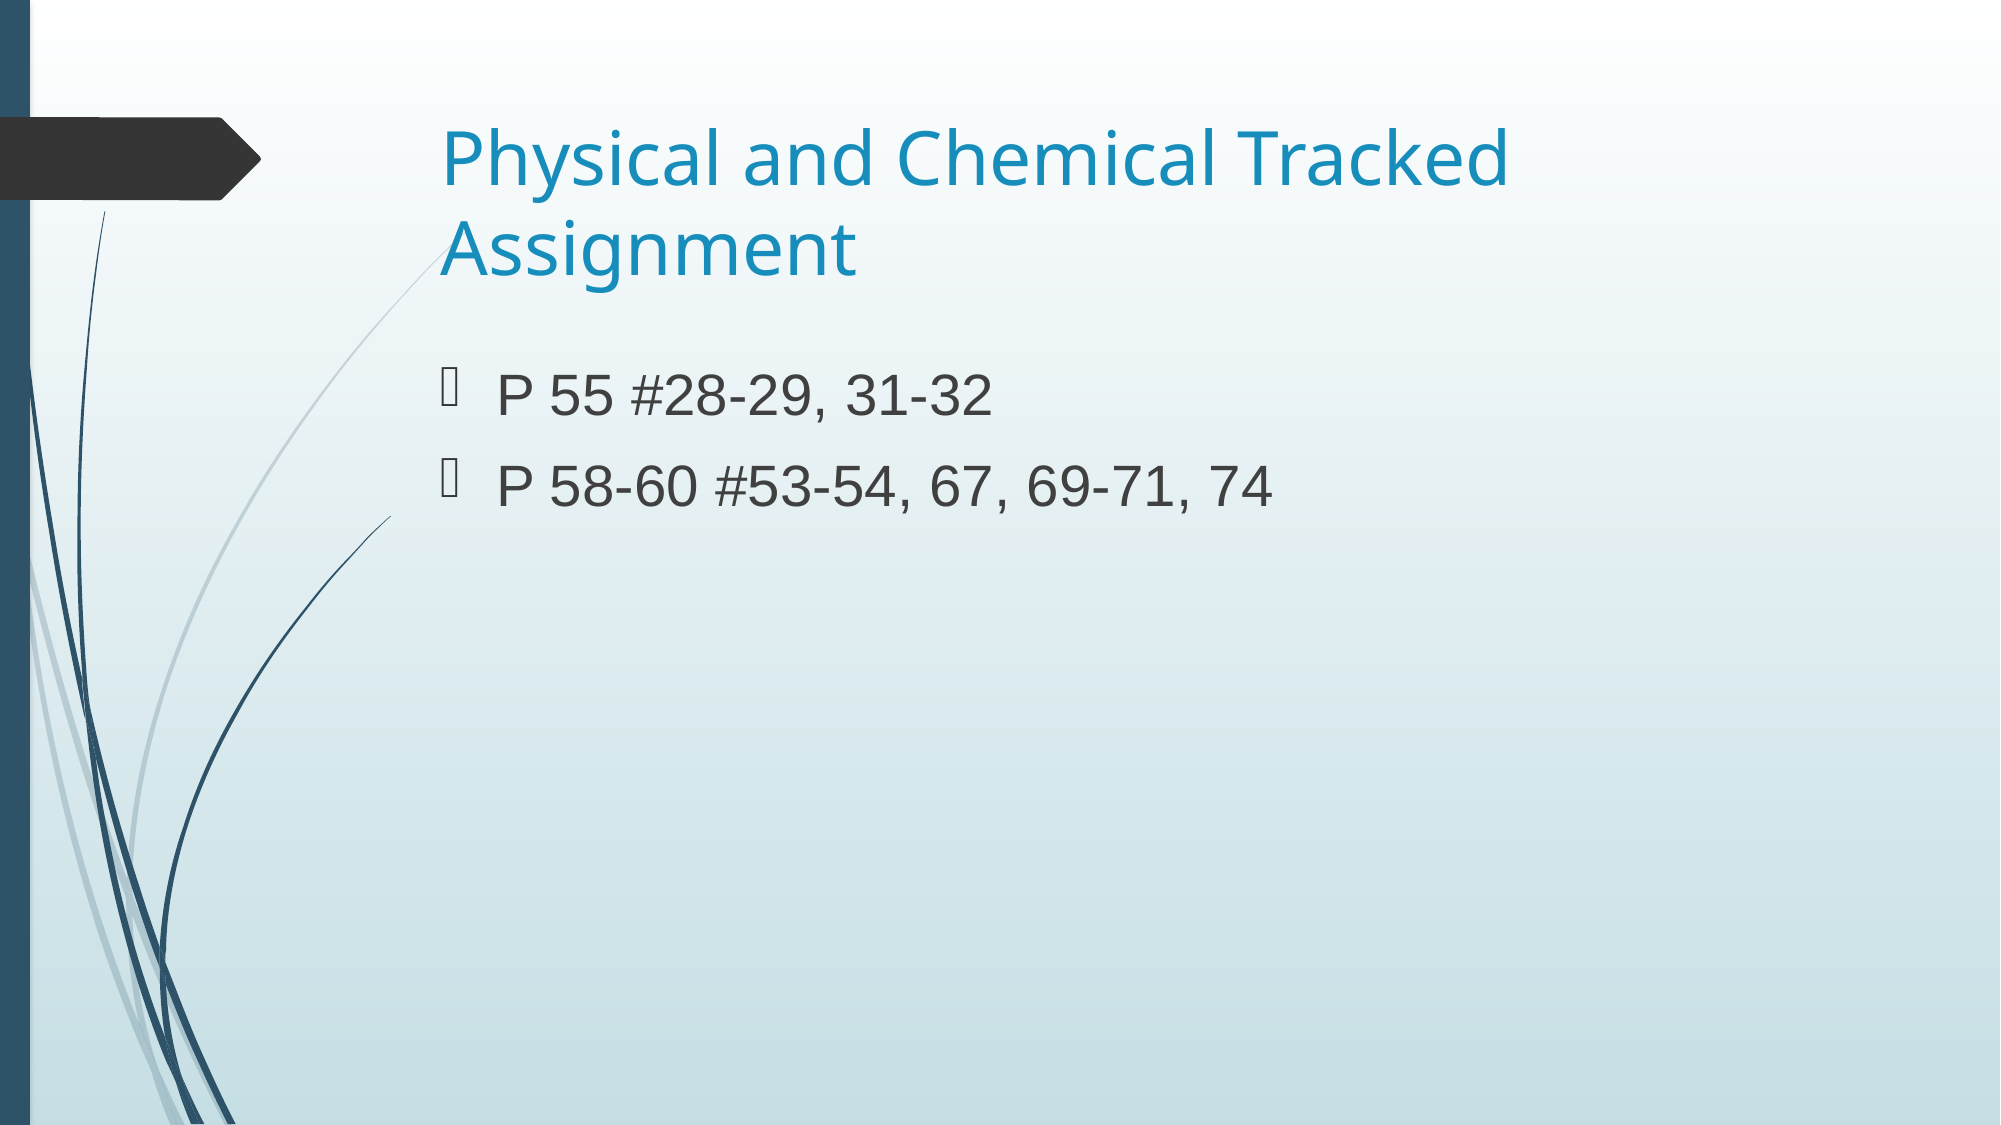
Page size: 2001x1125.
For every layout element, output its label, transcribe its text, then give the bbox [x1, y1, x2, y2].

title Physical and Chemical Tracked Assignment [425, 102, 1888, 313]
list P 55 #28-29, 31-32 P 58-60 #53-54, 67, 69-71, 74 [424, 350, 1888, 970]
